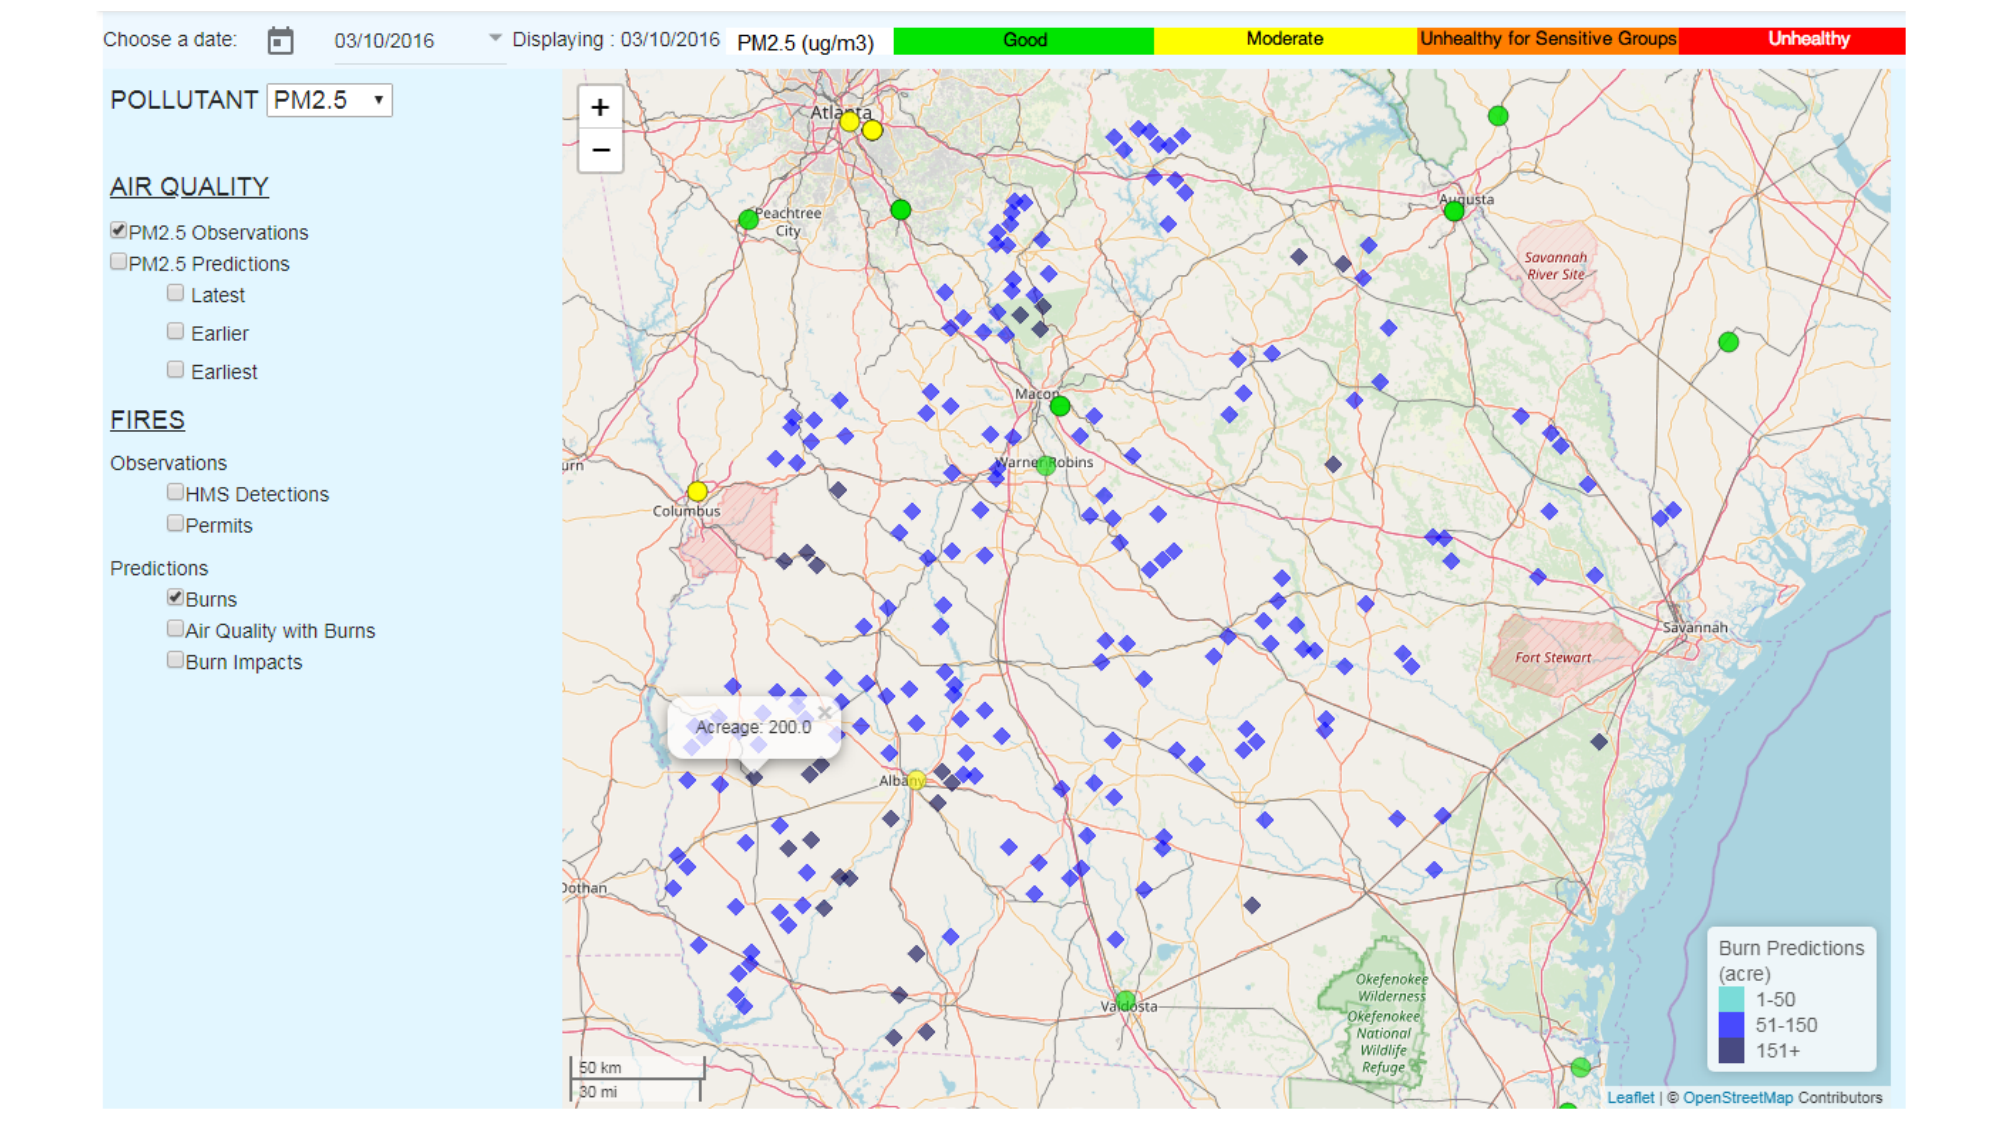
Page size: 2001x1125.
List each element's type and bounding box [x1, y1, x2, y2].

picture [96, 11, 1906, 1115]
